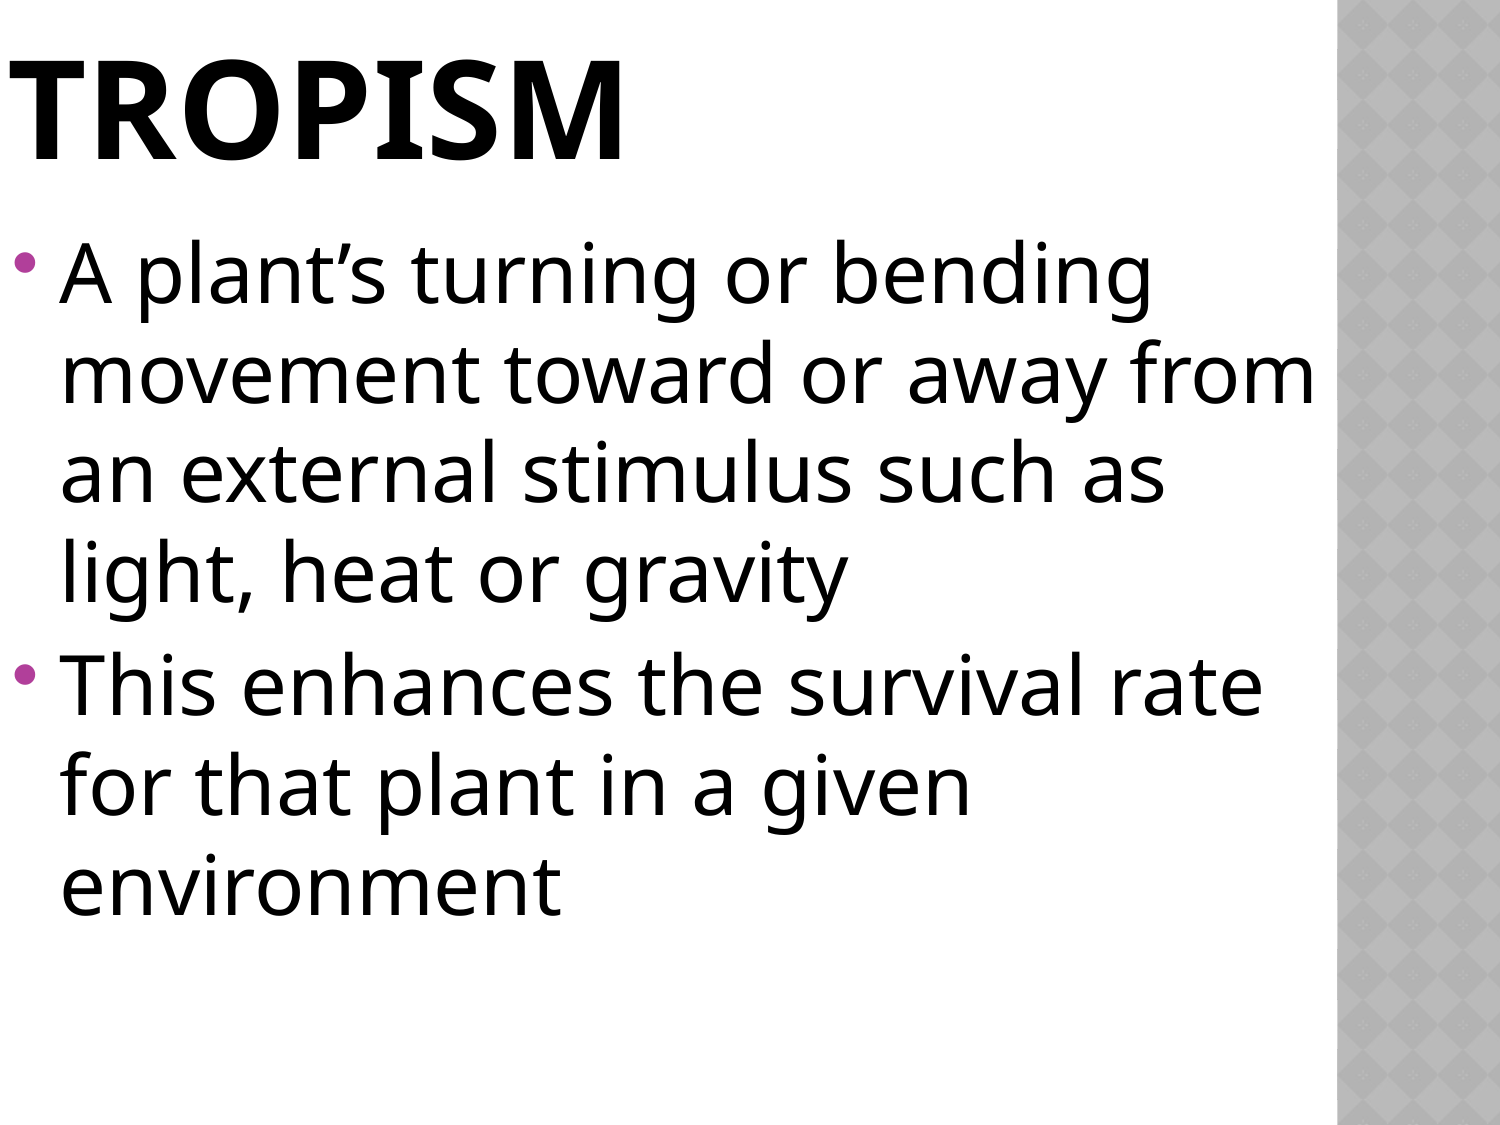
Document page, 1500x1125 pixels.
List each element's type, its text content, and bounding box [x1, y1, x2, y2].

title Tropism [0, 0, 1188, 188]
list A plant’s turning or bending movement toward or away from an external stimulus such as light, heat or gravity This enhances the survival rate for that plant in a given environment [0, 212, 1338, 1125]
